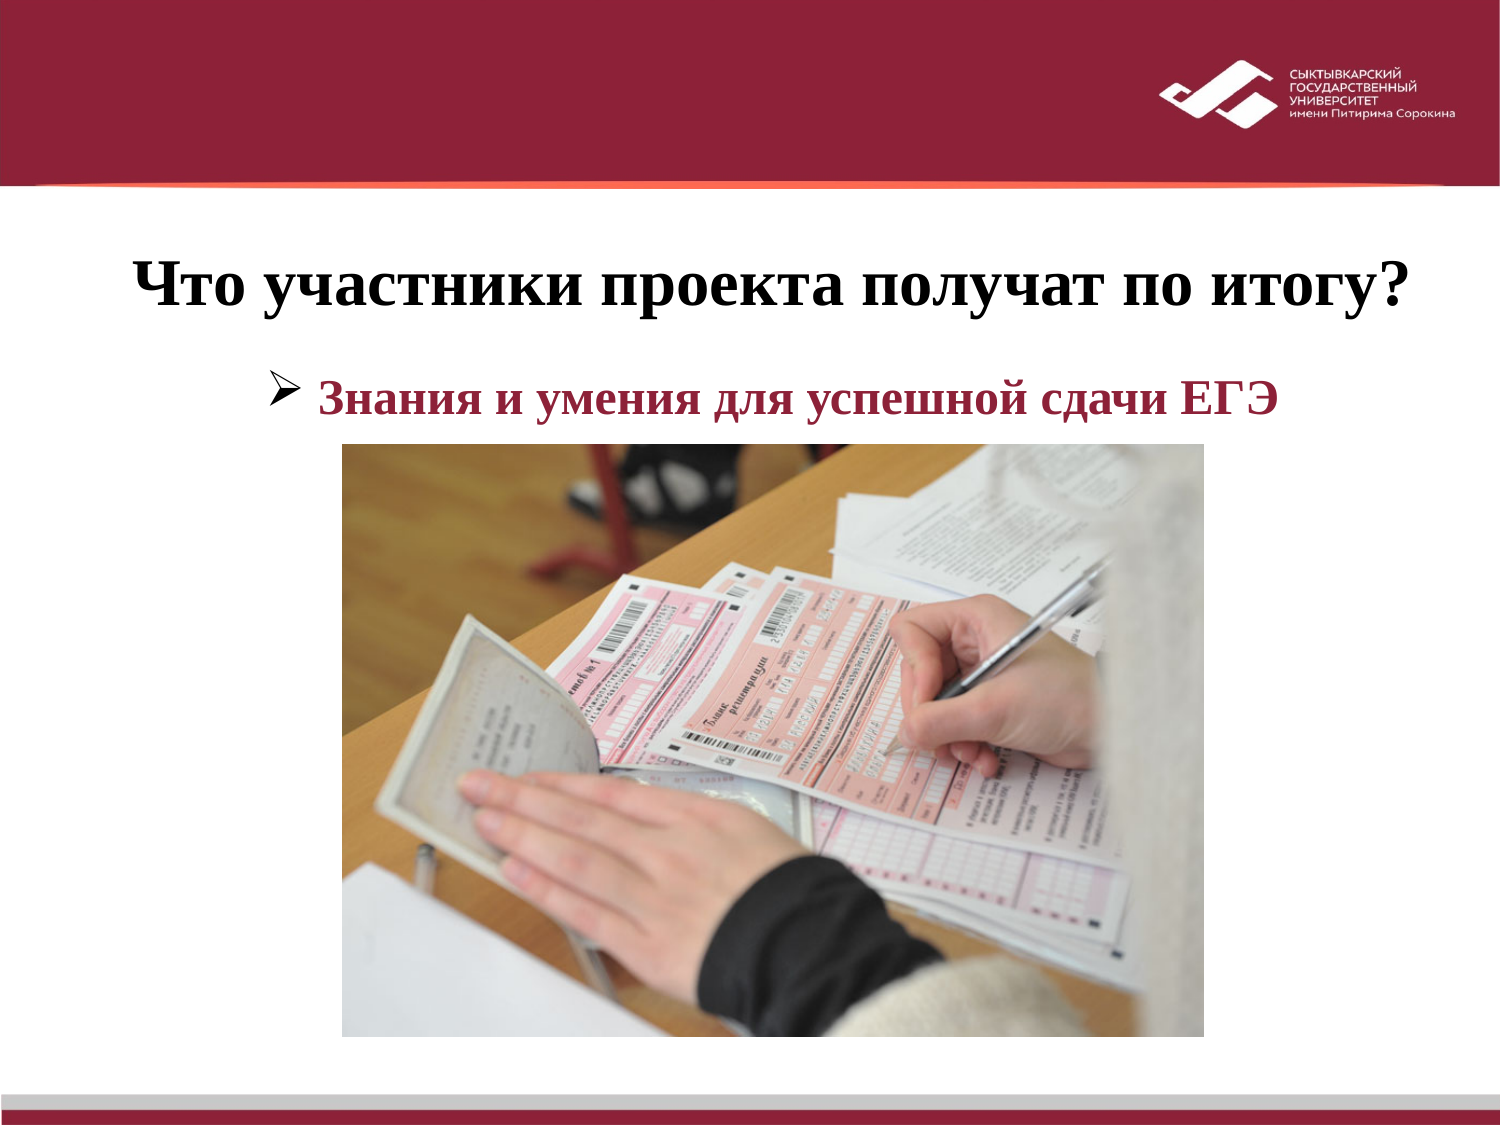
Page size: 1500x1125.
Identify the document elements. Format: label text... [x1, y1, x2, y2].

picture [341, 444, 1204, 1037]
text_box Что участники проекта получат по итогу? [88, 231, 1457, 327]
picture [0, 0, 1500, 189]
text_box Знания и умения для успешной сдачи ЕГЭ [170, 327, 1376, 433]
picture [1, 1094, 1500, 1125]
